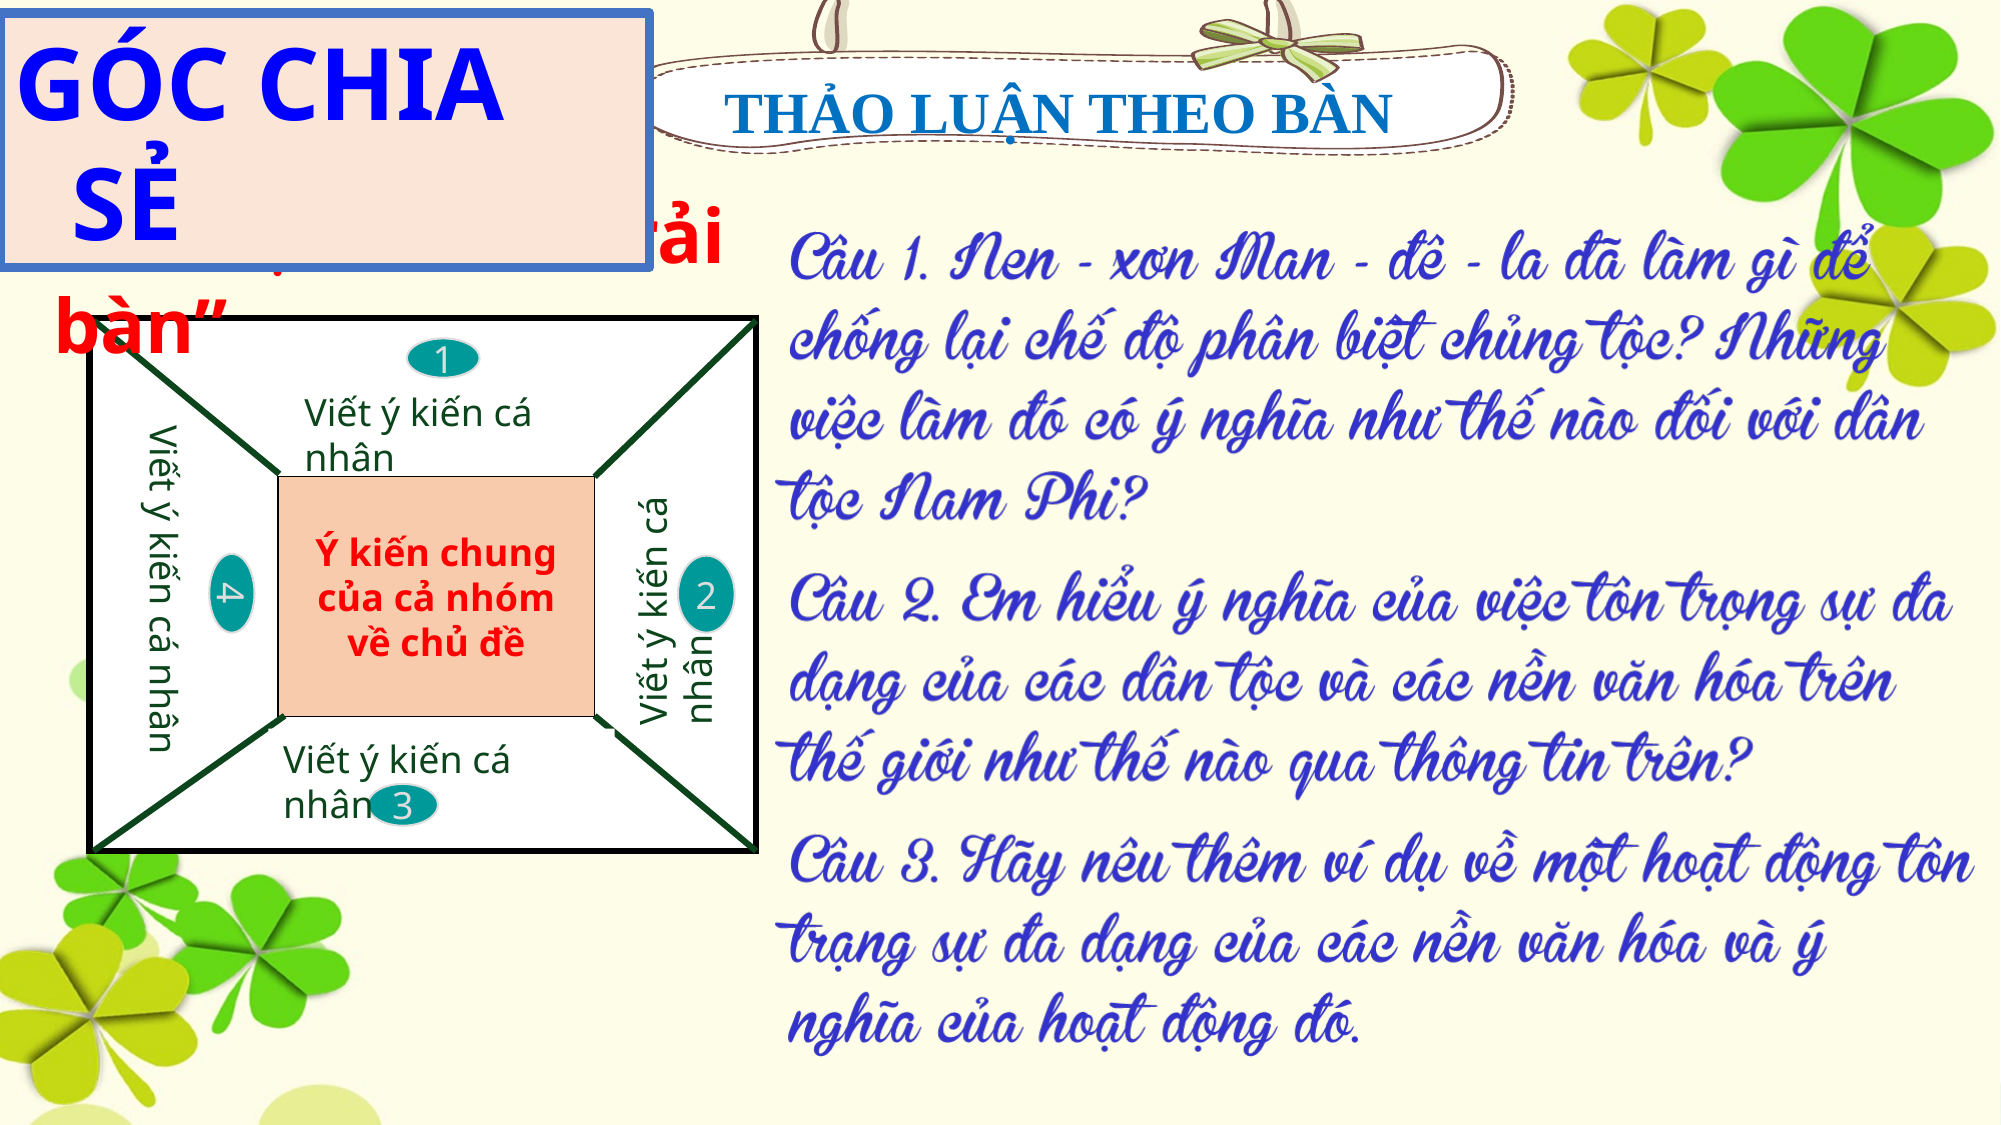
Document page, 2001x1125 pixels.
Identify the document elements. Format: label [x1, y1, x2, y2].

picture [0, 0, 2001, 1125]
text_box [38, 181, 757, 852]
